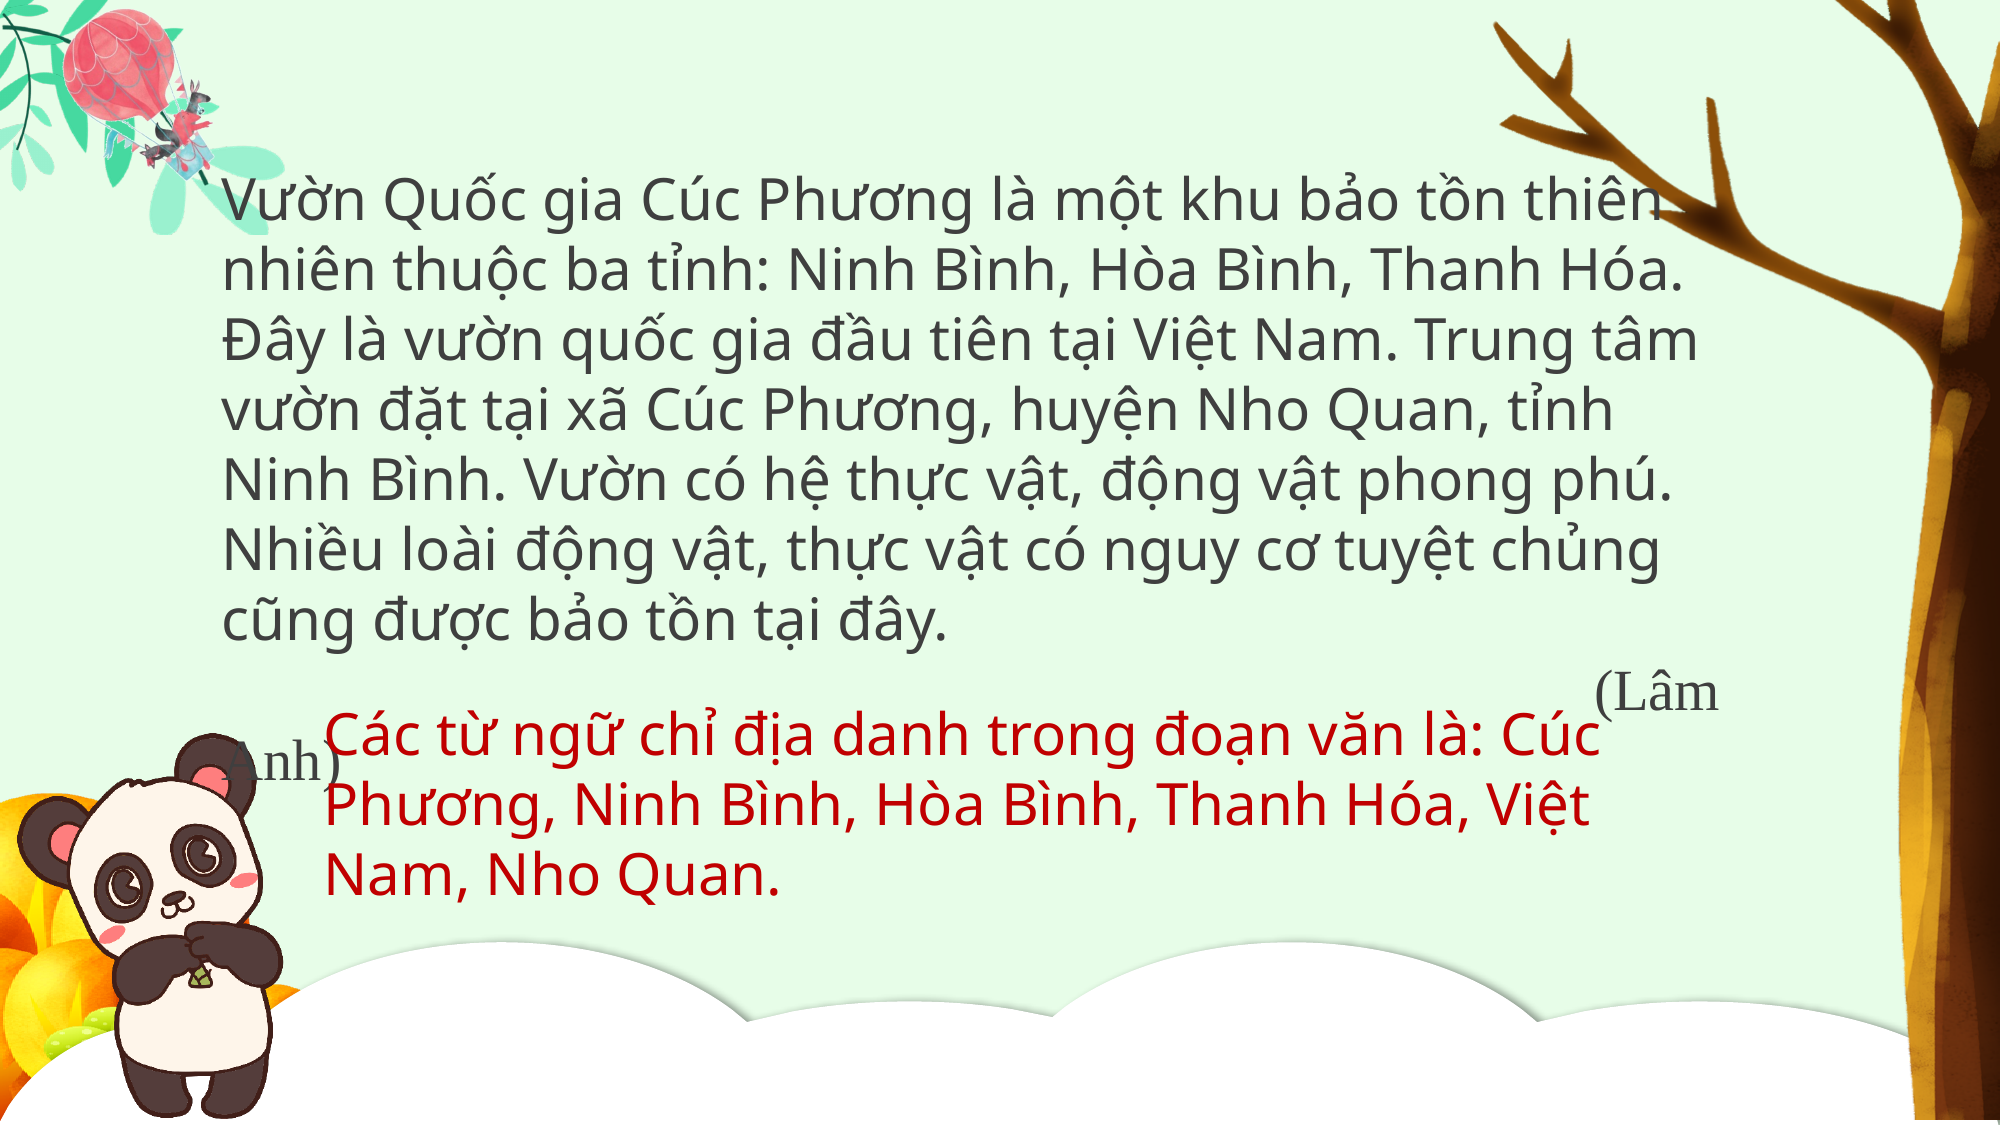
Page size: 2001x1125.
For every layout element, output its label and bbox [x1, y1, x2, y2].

picture [17, 733, 284, 1119]
text_box [0, 0, 308, 235]
text_box [0, 0, 2000, 1125]
picture [60, 0, 223, 202]
